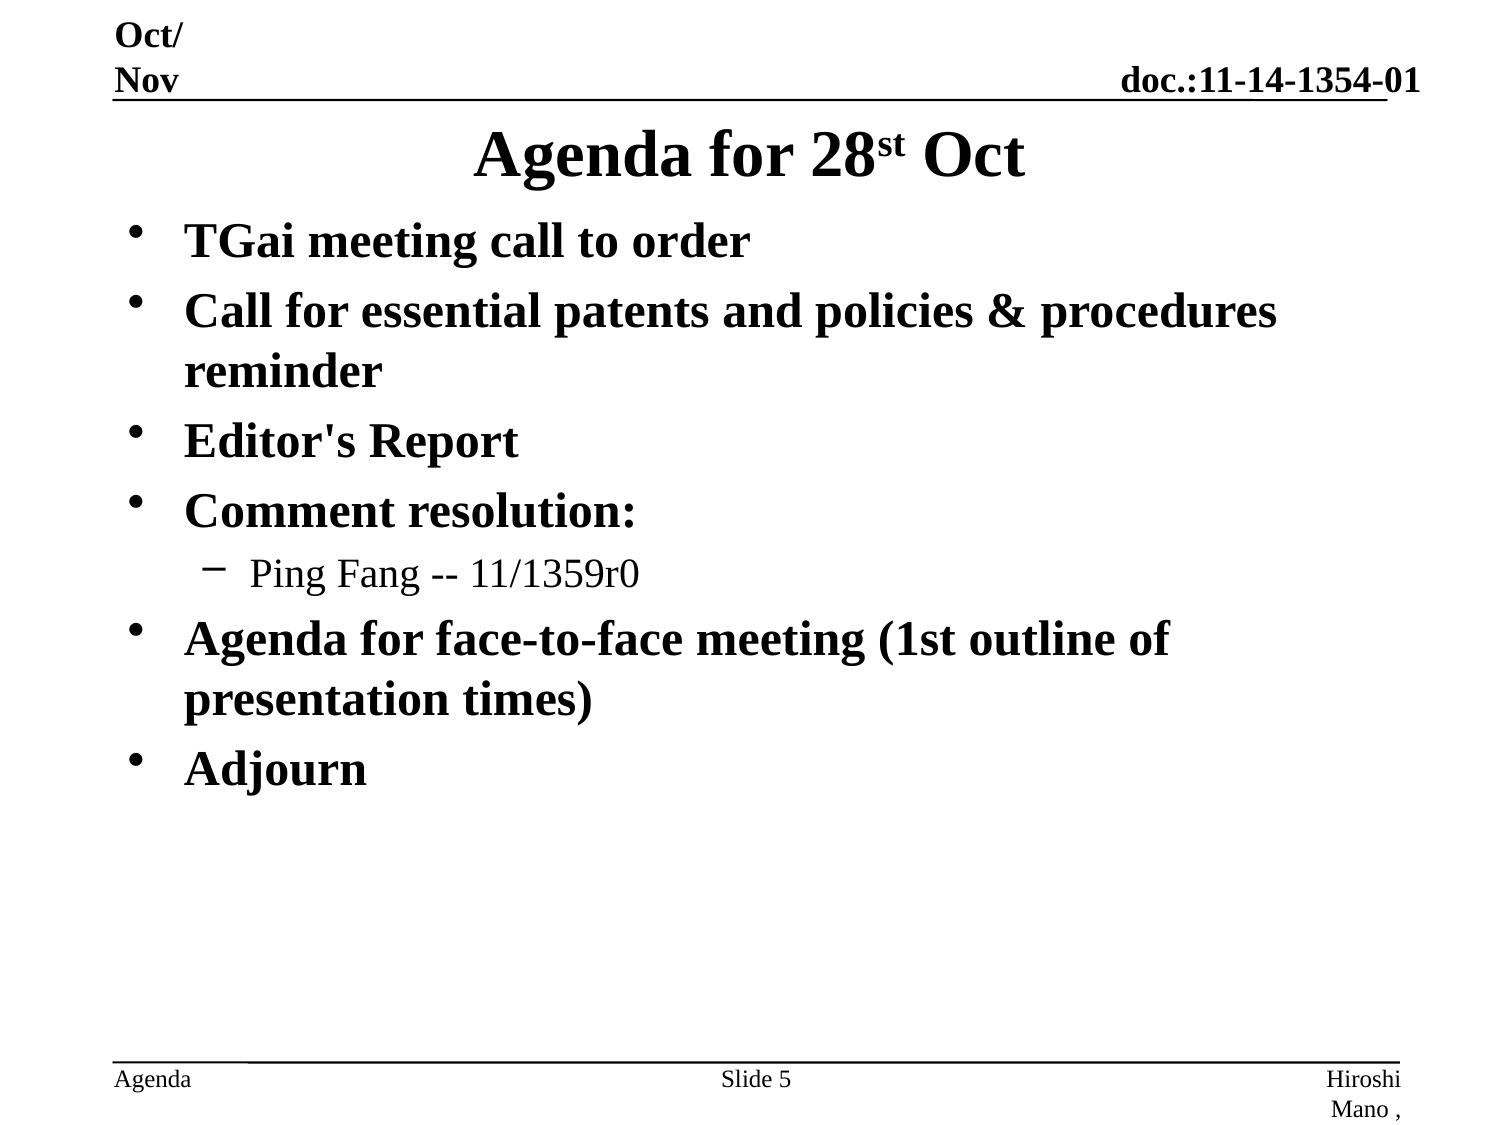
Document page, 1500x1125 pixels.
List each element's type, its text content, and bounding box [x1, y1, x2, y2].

list TGai meeting call to order Call for essential patents and policies & procedures reminder Editor's Report Comment resolution: Ping Fang -- 11/1359r0 Agenda for face-to-face meeting (1st outline of presentation times) Adjourn [112, 199, 1438, 1063]
footer Hiroshi Mano , Koden-TI [1324, 1061, 1402, 1093]
slide_number Oct/Nov [114, 54, 245, 101]
slide_number Slide 5 [712, 1061, 800, 1093]
title Agenda for 28st Oct [112, 112, 1388, 188]
